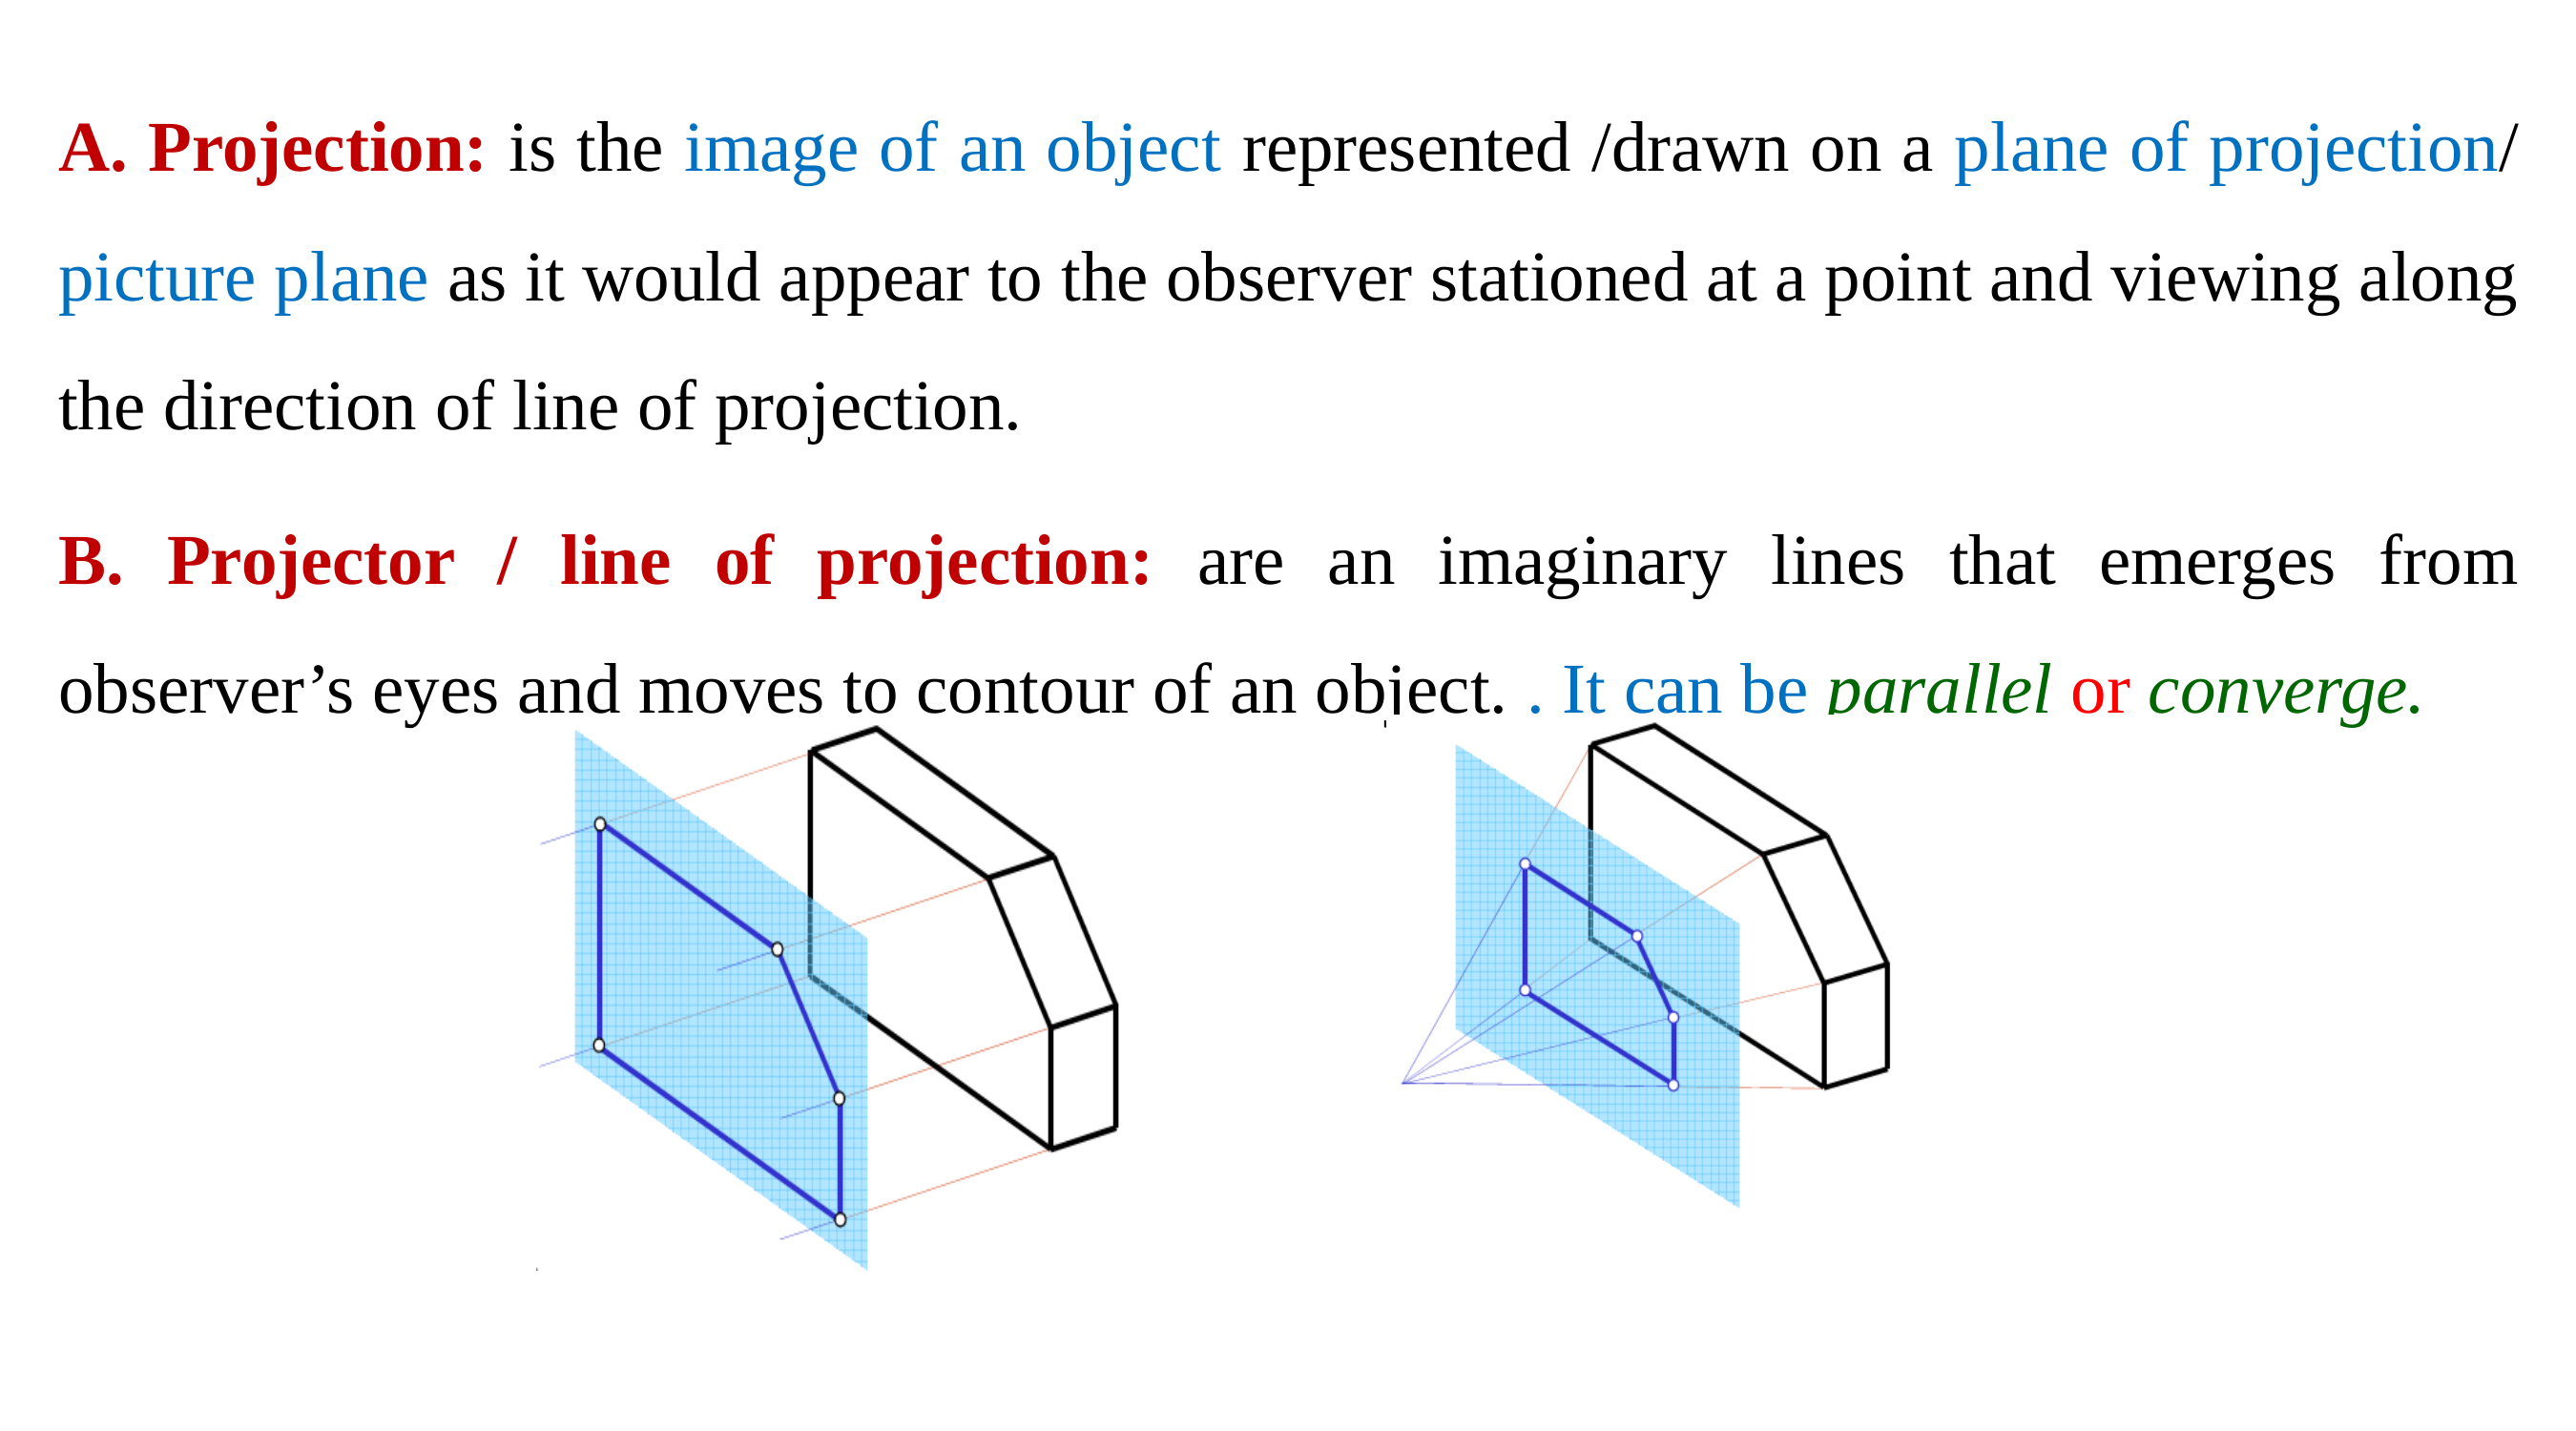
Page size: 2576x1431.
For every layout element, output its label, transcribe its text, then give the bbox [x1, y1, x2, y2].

list A. Projection: is the image of an object represented /drawn on a plane of projection/ picture plane as it would appear to the observer stationed at a point and viewing along the direction of line of projection. B. Projector / line of projection: are an imaginary lines that emerges from observer’s eyes and moves to contour of an object. . It can be parallel or converge. [35, 50, 2534, 1386]
picture [1386, 715, 1901, 1215]
picture [536, 715, 1128, 1271]
